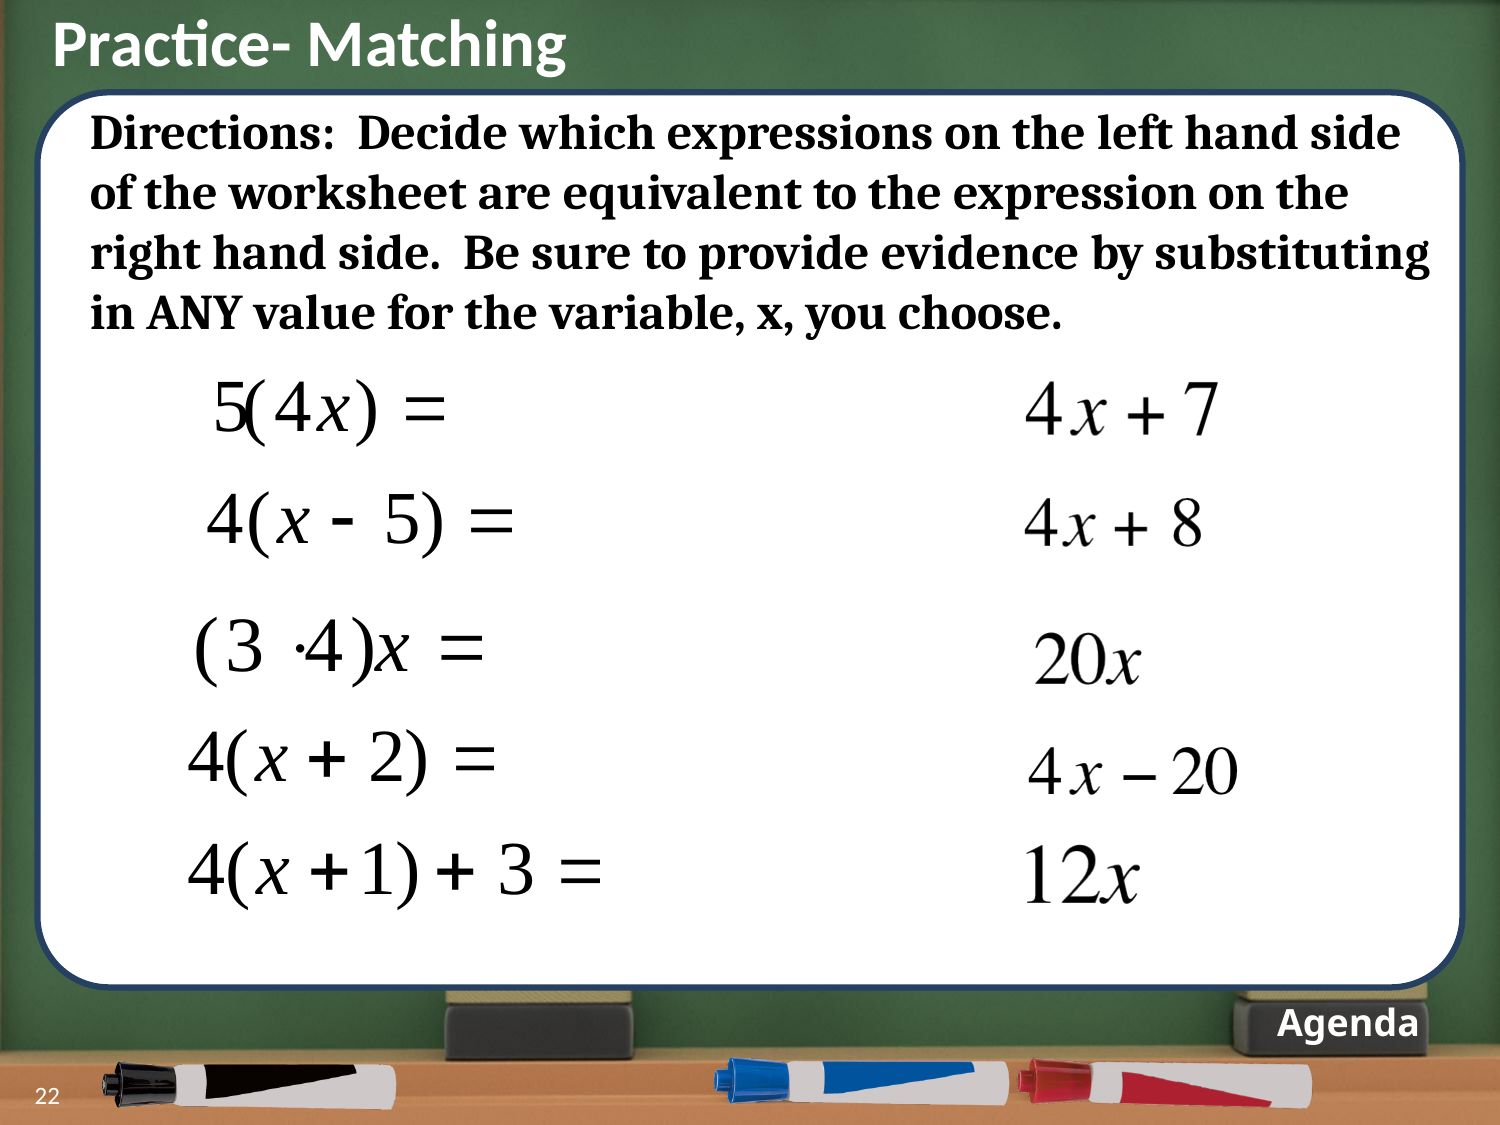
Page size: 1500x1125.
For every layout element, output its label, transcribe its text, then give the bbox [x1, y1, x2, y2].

picture [1012, 491, 1207, 552]
picture [1015, 837, 1147, 910]
text_box Directions: Decide which expressions on the left hand side of the worksheet are equivalent to the expression on the right hand side. Be sure to provide evidence by substituting in ANY value for the variable, x, you choose. [75, 92, 1463, 348]
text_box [174, 724, 494, 801]
picture [1012, 374, 1227, 442]
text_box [99, 1051, 1315, 1116]
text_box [199, 374, 444, 451]
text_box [187, 612, 482, 691]
slide_number 22 [0, 1065, 75, 1125]
text_box [37, 100, 1463, 988]
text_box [174, 837, 601, 914]
picture [0, 0, 1312, 1125]
picture [1015, 739, 1245, 801]
picture [1019, 626, 1147, 692]
picture [1313, 0, 1500, 1125]
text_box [193, 487, 513, 563]
text_box Agenda [1262, 987, 1430, 1057]
title Practice- Matching [37, 0, 1388, 93]
